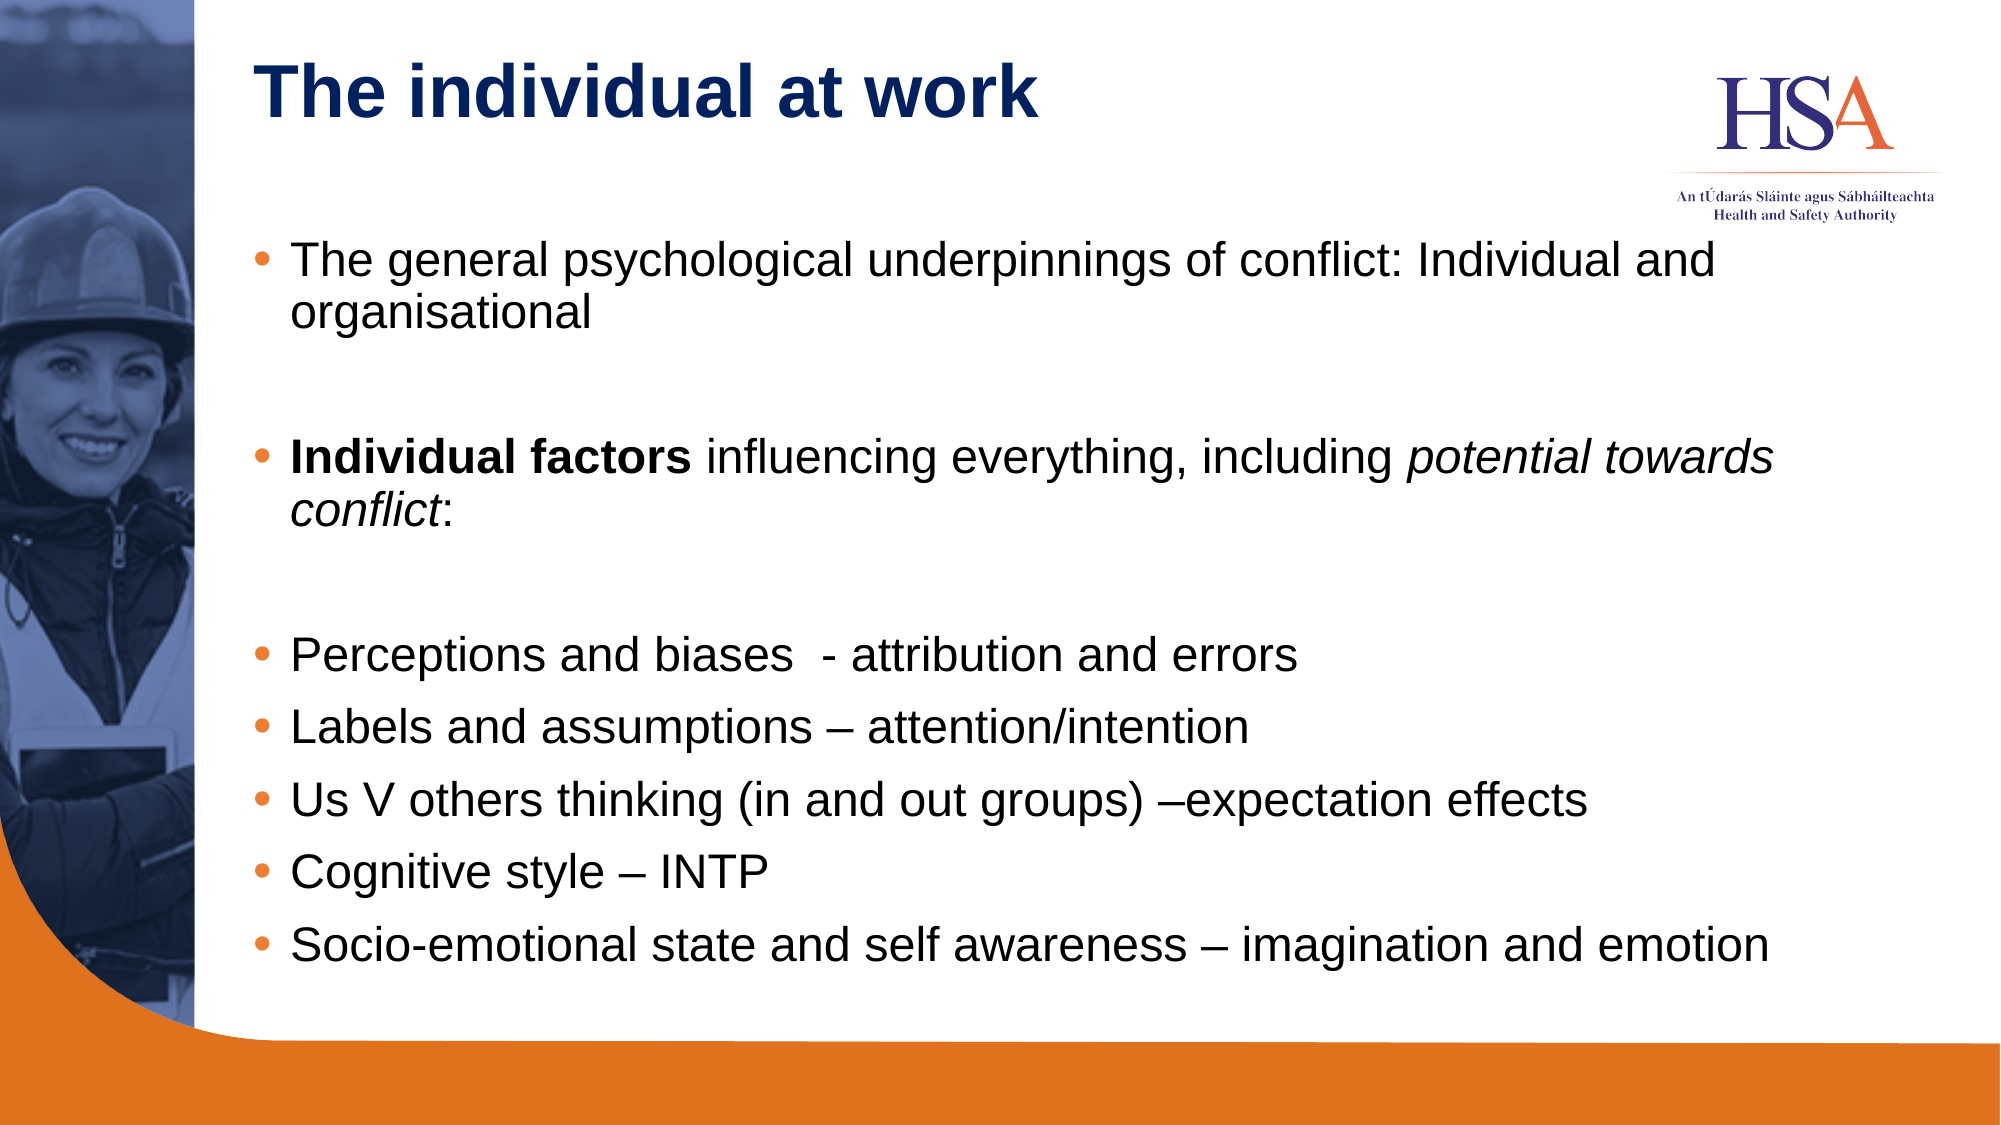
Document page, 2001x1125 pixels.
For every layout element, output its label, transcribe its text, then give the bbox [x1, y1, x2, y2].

picture [0, 62, 2000, 1125]
title The individual at work [238, 45, 1644, 227]
list The general psychological underpinnings of conflict: Individual and organisational Individual factors influencing everything, including potential towards conflict: Perceptions and biases - attribution and errors Labels and assumptions – attention/intention Us V others thinking (in and out groups) –expectation effects Cognitive style – INTP Socio-emotional state and self awareness – imagination and emotion [238, 227, 1887, 986]
